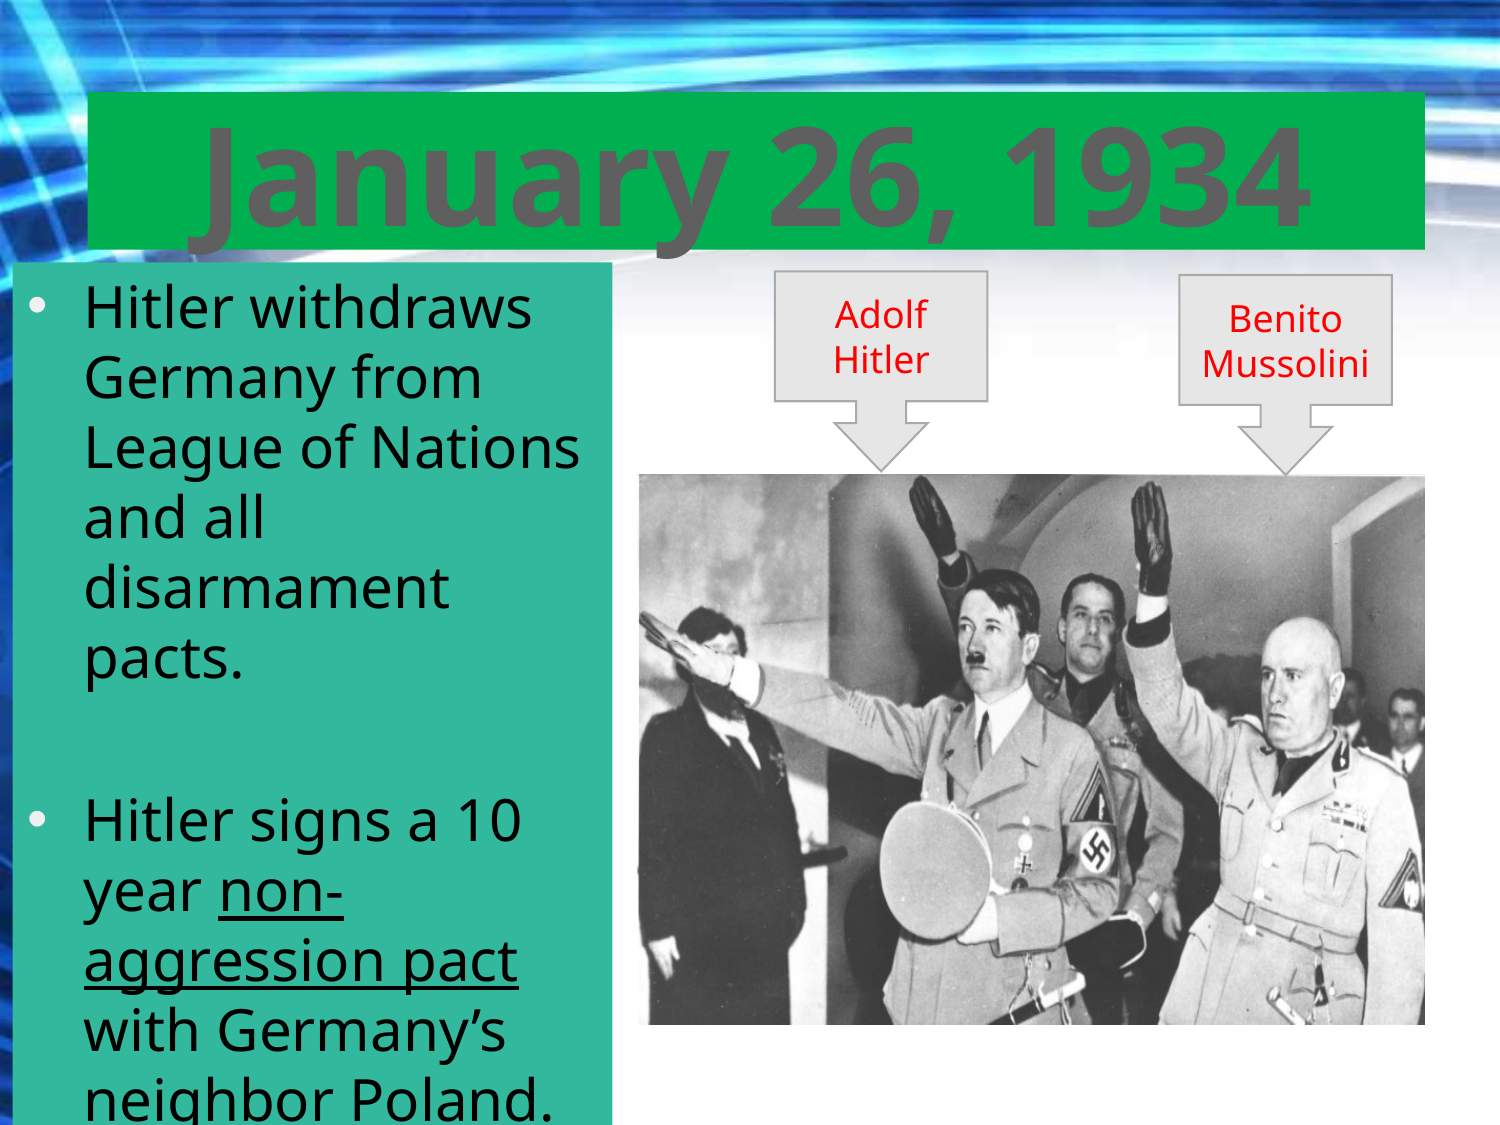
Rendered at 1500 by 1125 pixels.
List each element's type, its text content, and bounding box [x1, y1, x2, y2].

text_box Adolf Hitler [773, 270, 989, 473]
picture [0, 0, 1500, 1125]
title January 26, 1934 [87, 92, 1425, 250]
list Hitler withdraws Germany from League of Nations and all disarmament pacts. Hitler signs a 10 year non-aggression pact with Germany’s neighbor Poland. [12, 262, 613, 1125]
text_box Benito Mussolini [1178, 273, 1393, 474]
